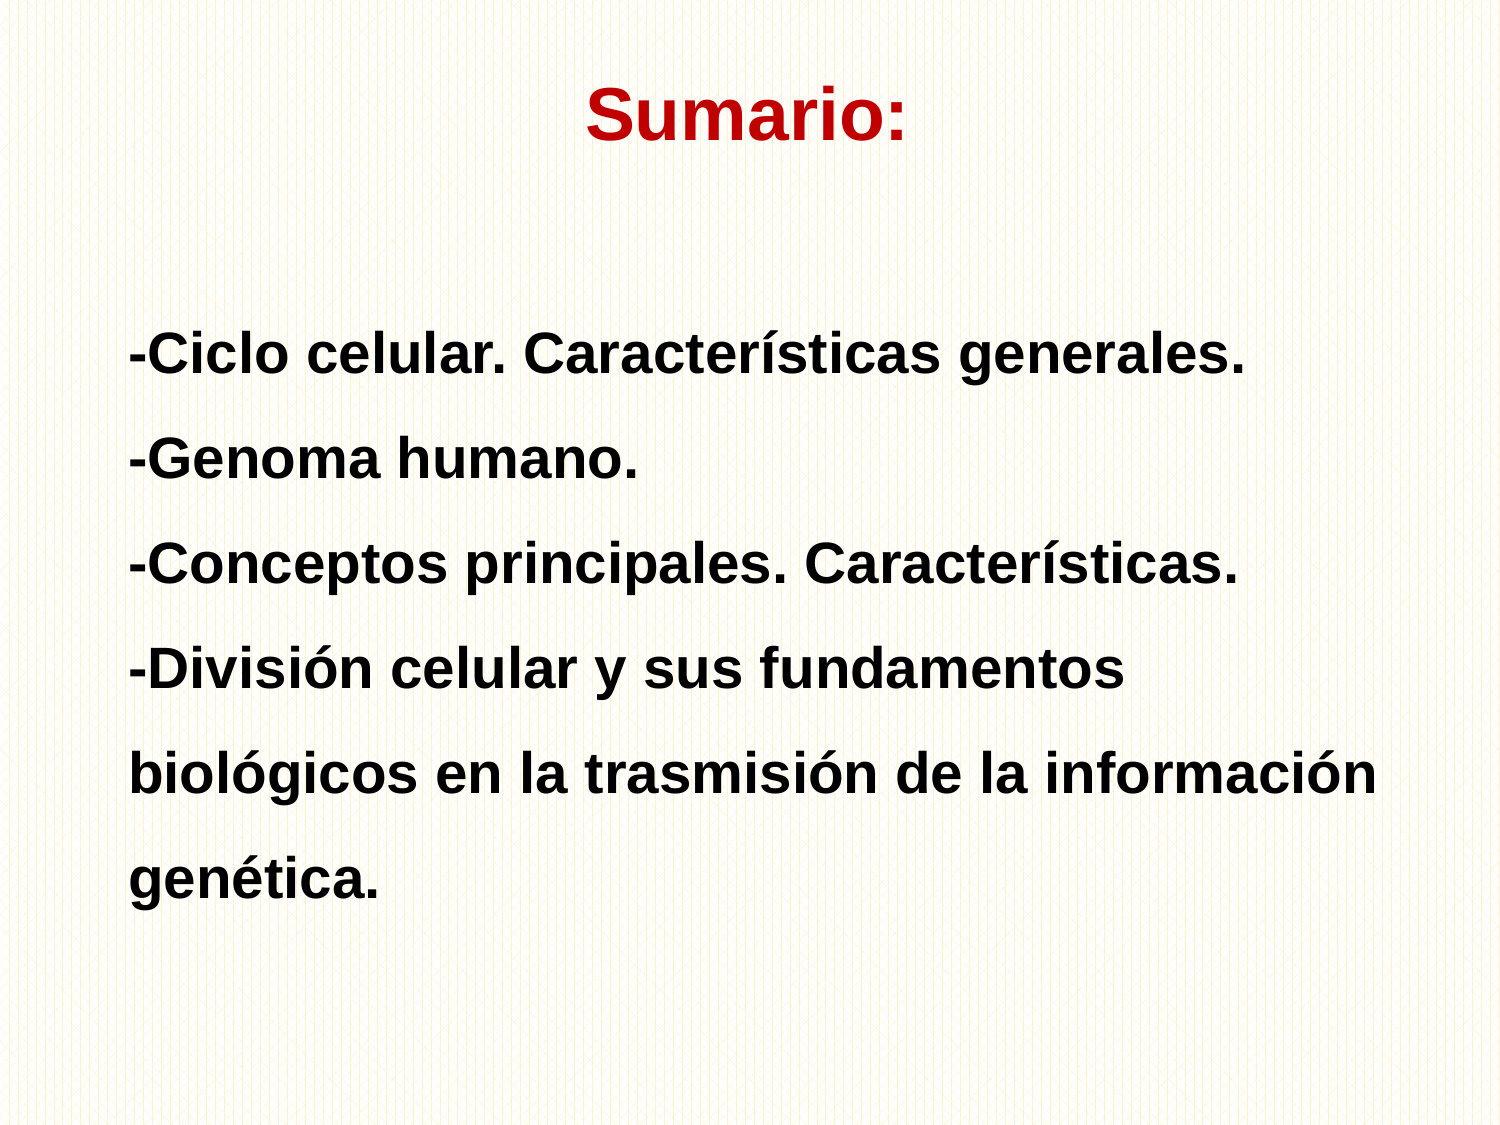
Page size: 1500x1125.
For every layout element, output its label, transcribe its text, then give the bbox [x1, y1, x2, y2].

text_box -Ciclo celular. Características generales. -Genoma humano. -Conceptos principales. Características. -División celular y sus fundamentos biológicos en la trasmisión de la información genética. [113, 273, 1403, 918]
text_box Sumario: [570, 57, 946, 163]
